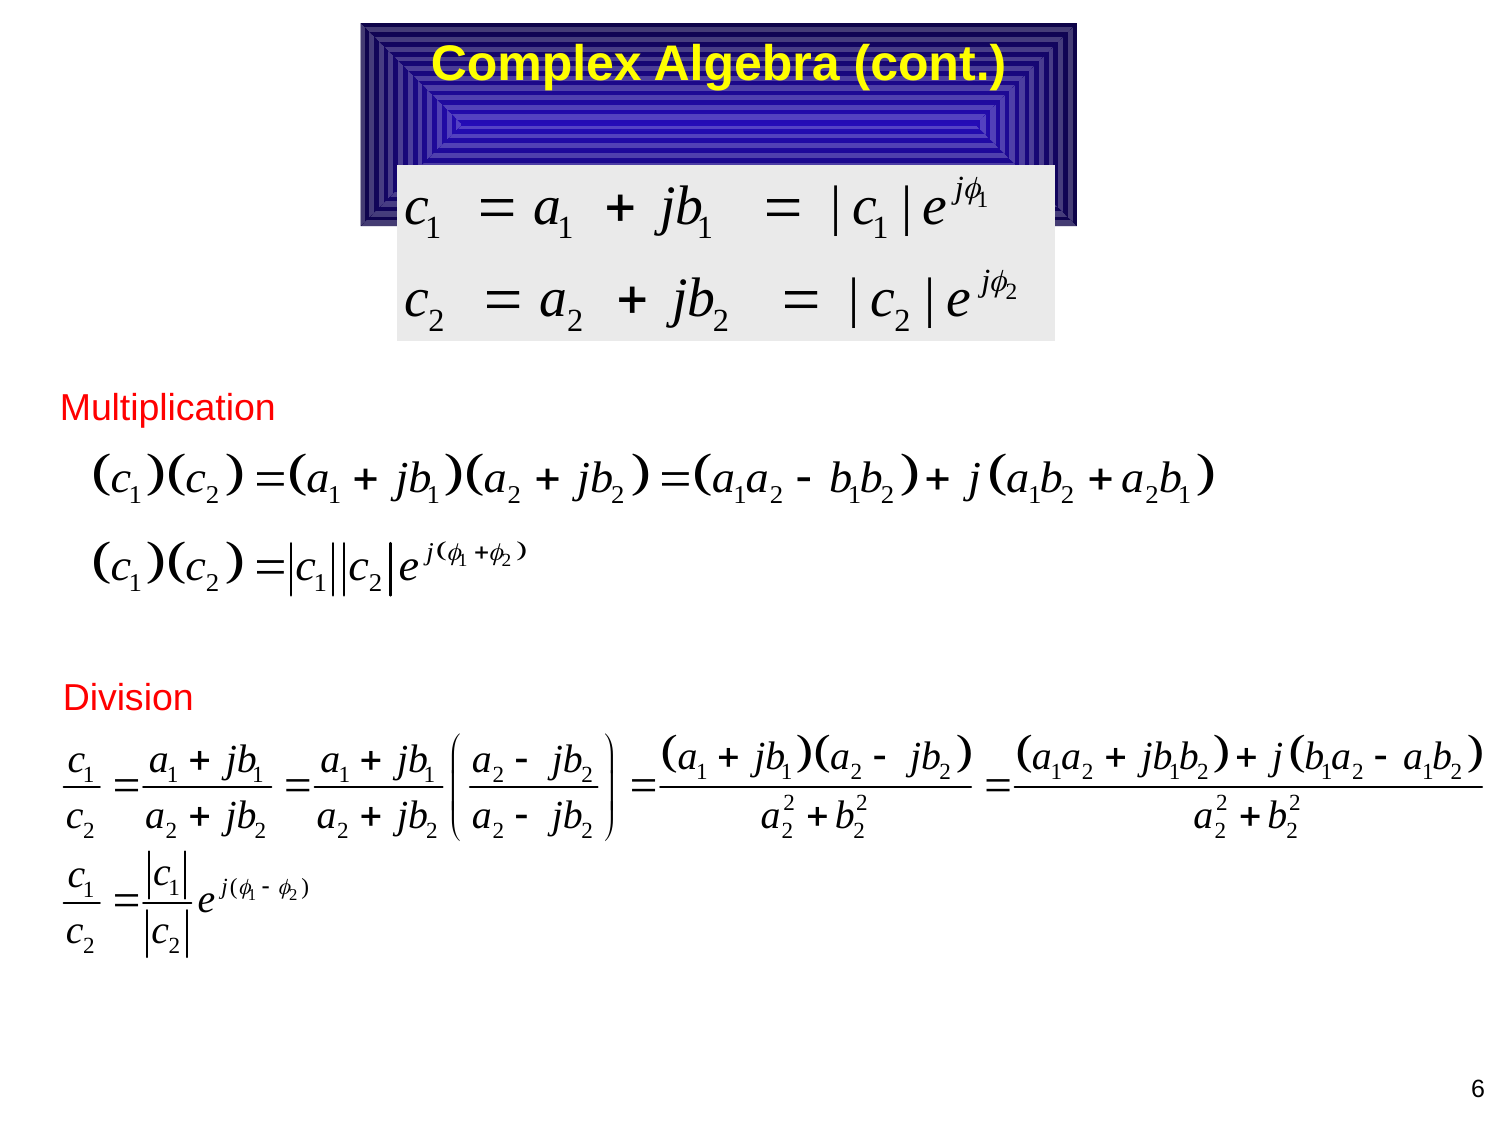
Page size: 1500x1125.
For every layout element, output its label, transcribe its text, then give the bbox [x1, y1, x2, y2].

text_box Division [48, 665, 209, 726]
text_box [56, 725, 1492, 965]
slide_number 6 [1149, 1065, 1500, 1125]
title Complex Algebra (cont.) [360, 23, 1077, 227]
text_box Multiplication [45, 375, 291, 436]
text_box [85, 447, 1219, 604]
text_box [396, 164, 1056, 342]
